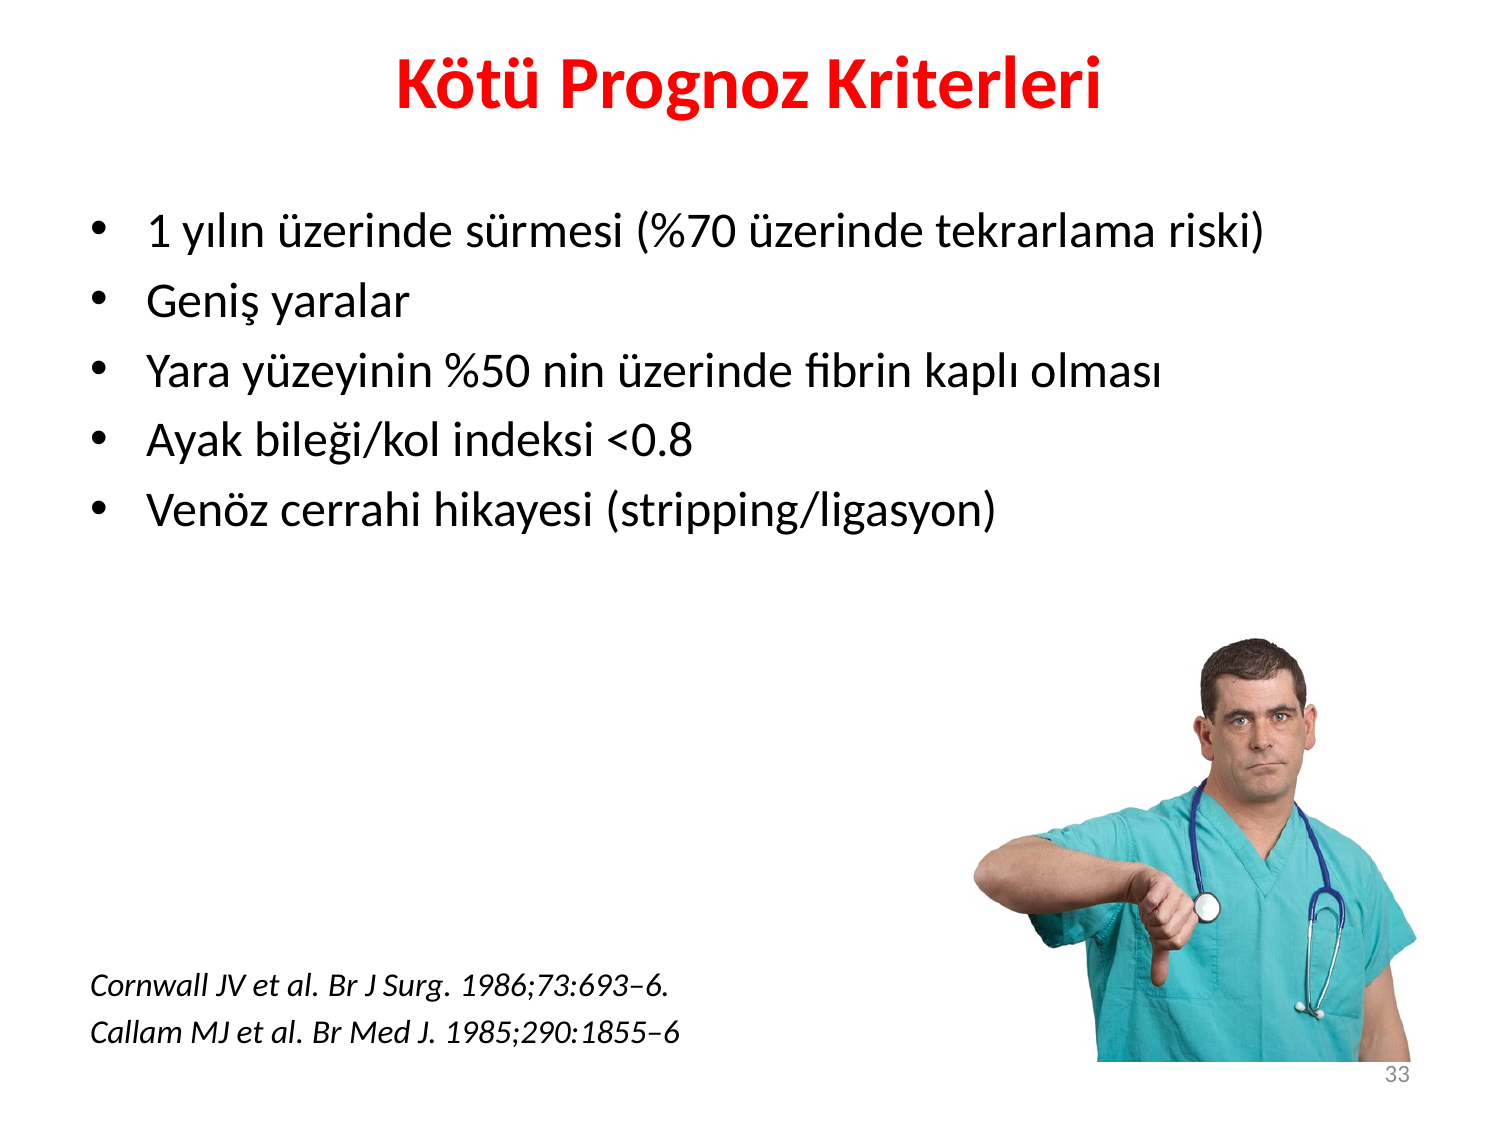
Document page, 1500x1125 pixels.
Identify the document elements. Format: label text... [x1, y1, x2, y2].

list 1 yılın üzerinde sürmesi (%70 üzerinde tekrarlama riski) Geniş yaralar Yara yüzeyinin %50 nin üzerinde fibrin kaplı olması Ayak bileği/kol indeksi <0.8 Venöz cerrahi hikayesi (stripping/ligasyon) Cornwall JV et al. Br J Surg. 1986;73:693–6. Callam MJ et al. Br Med J. 1985;290:1855–6 [75, 189, 1425, 1103]
title Kötü Prognoz Kriterleri [75, 1, 1425, 156]
picture [968, 605, 1426, 1062]
slide_number 33 [1074, 1069, 1425, 1103]
